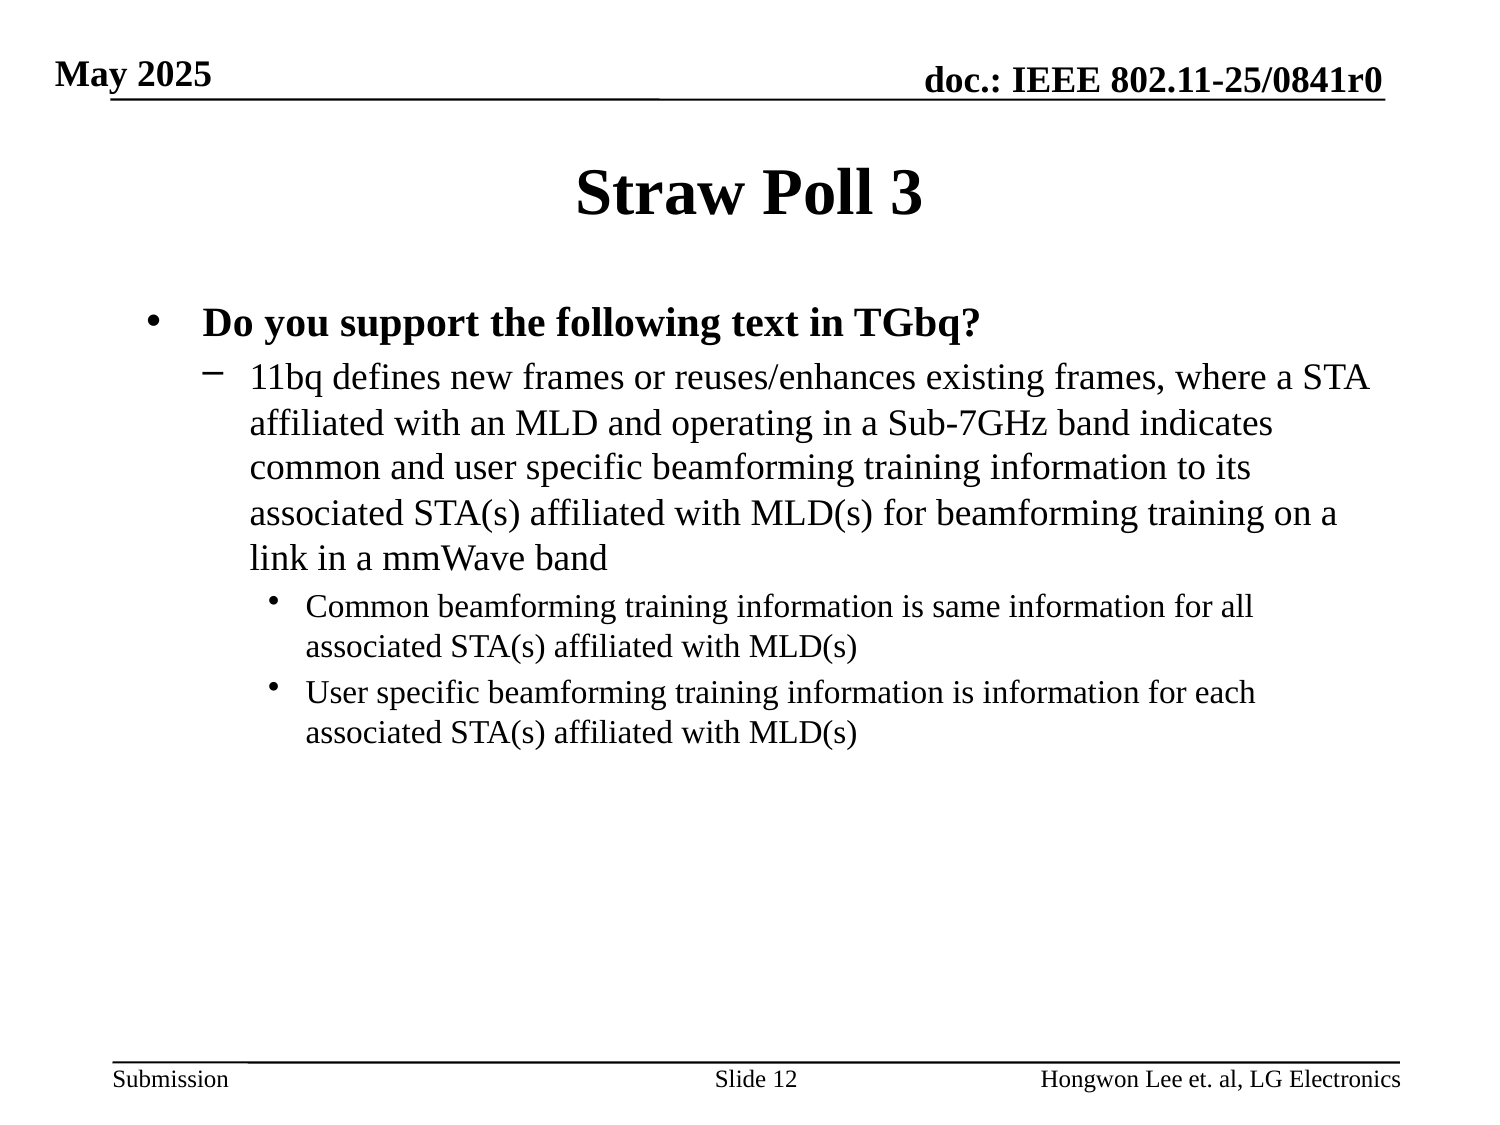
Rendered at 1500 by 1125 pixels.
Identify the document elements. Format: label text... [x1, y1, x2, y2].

footer Hongwon Lee et. al, LG Electronics [1034, 1061, 1402, 1093]
list Do you support the following text in TGbq? 11bq defines new frames or reuses/enhances existing frames, where a STA affiliated with an MLD and operating in a Sub-7GHz band indicates common and user specific beamforming training information to its associated STA(s) affiliated with MLD(s) for beamforming training on a link in a mmWave band Common beamforming training information is same information for all associated STA(s) affiliated with MLD(s) User specific beamforming training information is information for each associated STA(s) affiliated with MLD(s) [112, 287, 1388, 1000]
title Straw Poll 3 [112, 112, 1388, 263]
slide_number Slide 12 [712, 1061, 800, 1093]
